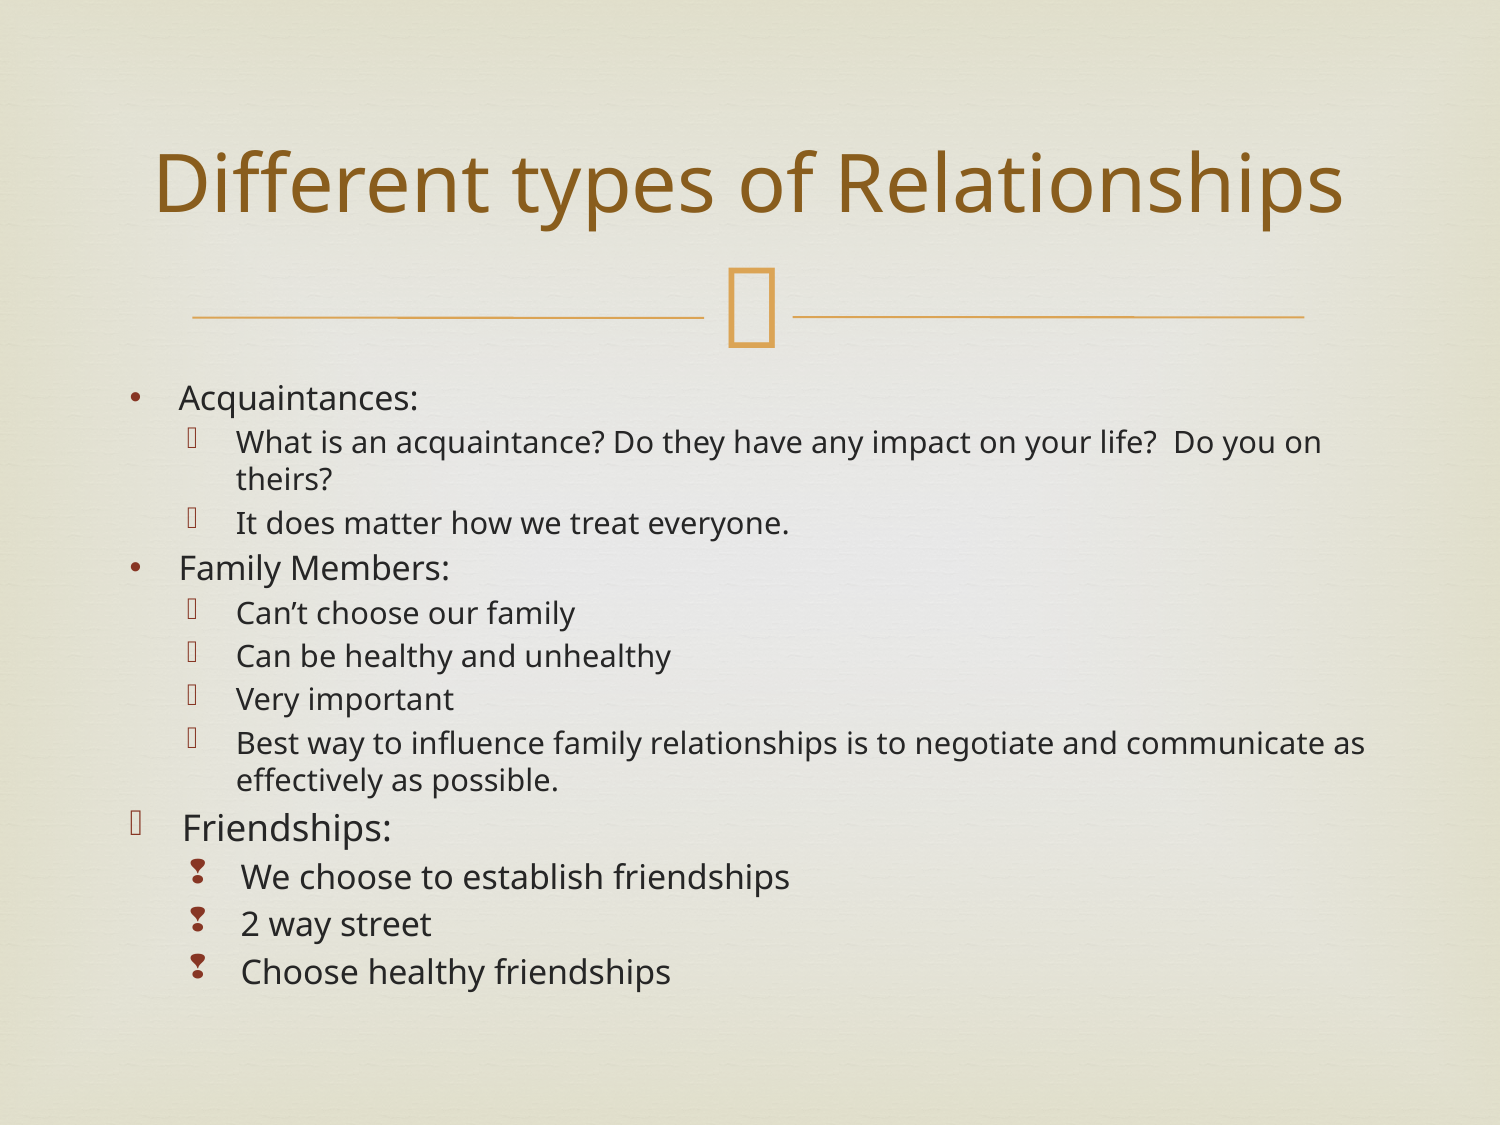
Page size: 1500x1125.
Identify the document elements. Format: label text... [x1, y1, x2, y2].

list Acquaintances: What is an acquaintance? Do they have any impact on your life? Do you on theirs? It does matter how we treat everyone. Family Members: Can’t choose our family Can be healthy and unhealthy Very important Best way to influence family relationships is to negotiate and communicate as effectively as possible. Friendships: We choose to establish friendships 2 way street Choose healthy friendships [114, 368, 1386, 1005]
title Different types of Relationships [112, 93, 1386, 267]
